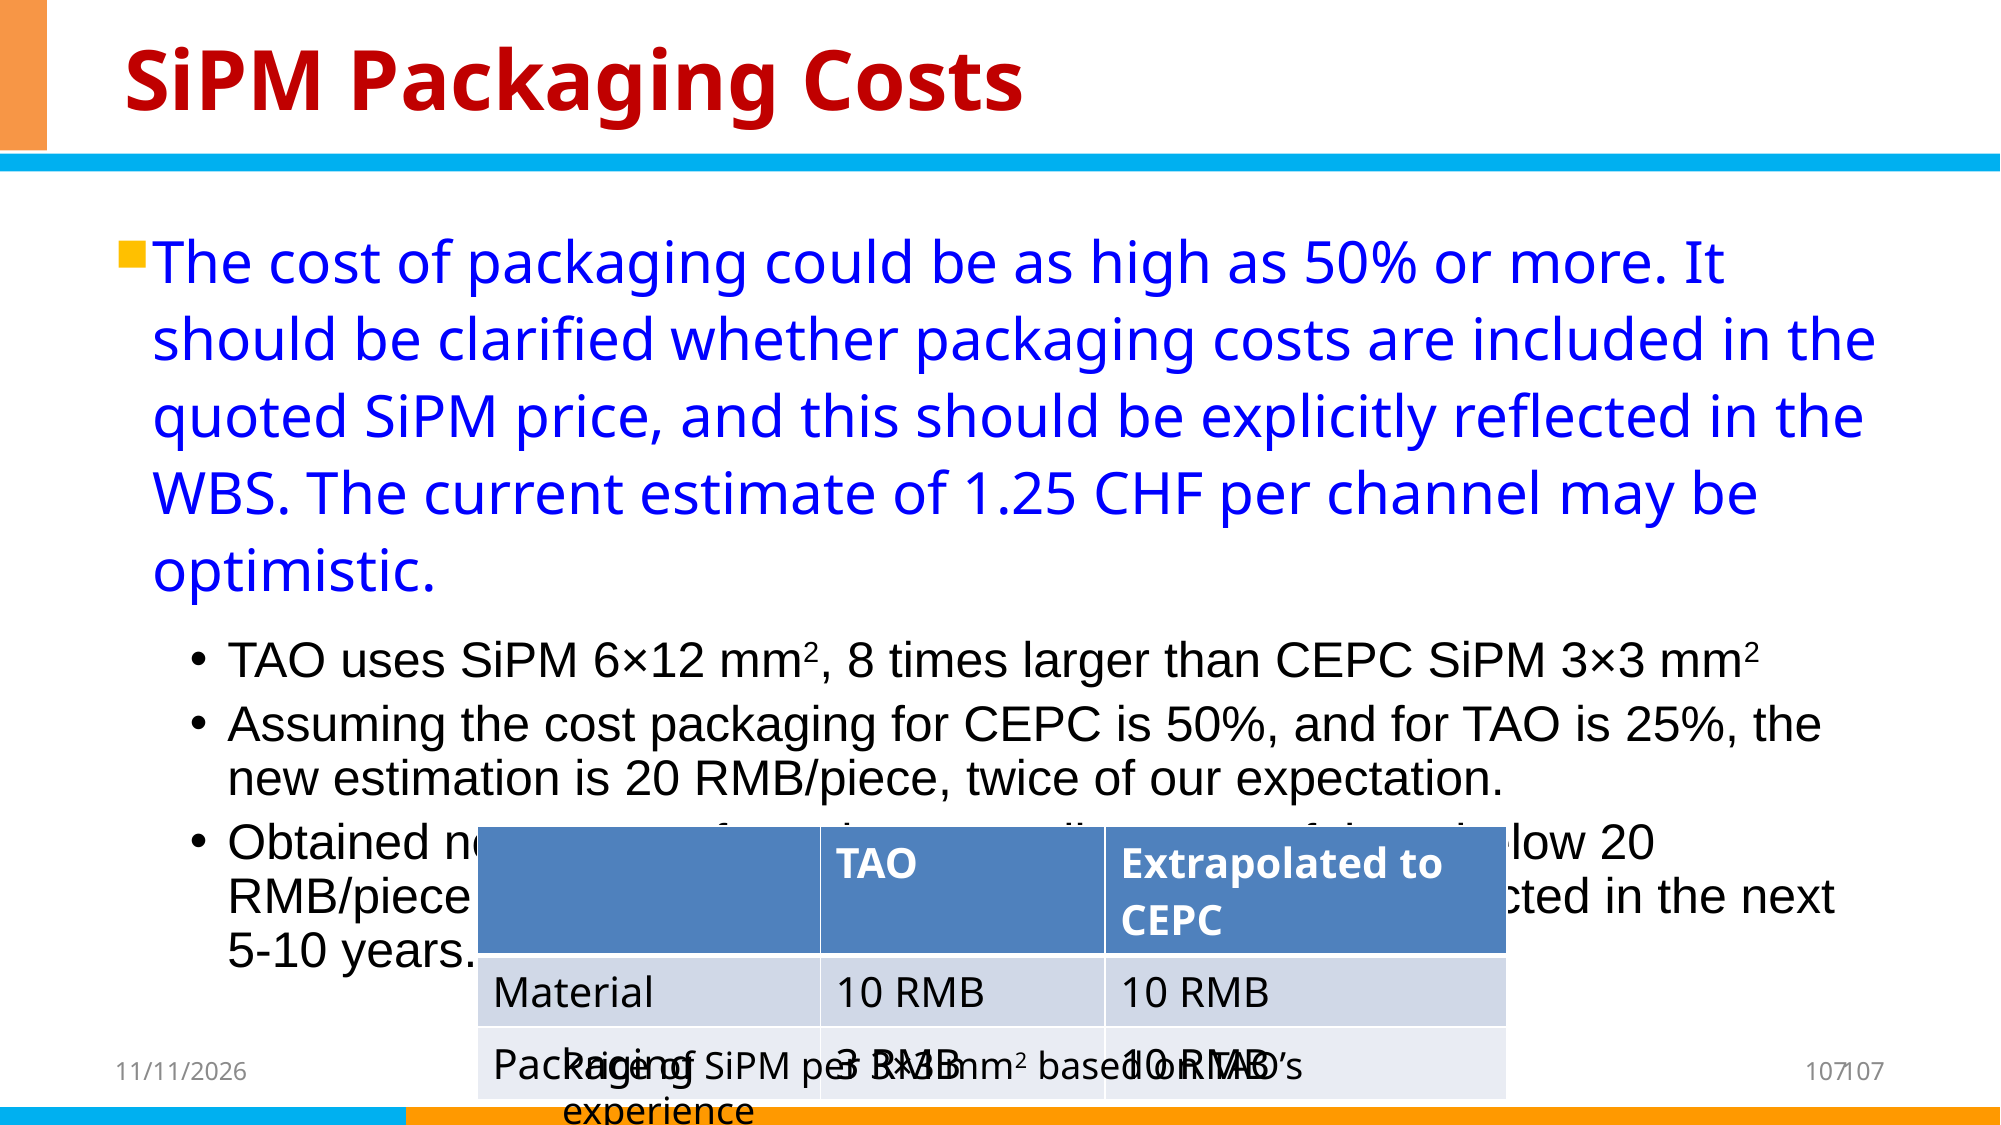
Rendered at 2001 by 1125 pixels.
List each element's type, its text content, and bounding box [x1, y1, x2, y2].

table_cell Packaging [478, 1028, 820, 1099]
table_cell 10 RMB [821, 958, 1104, 1026]
table_header TAO [821, 827, 1104, 953]
table_header [478, 827, 820, 953]
table_cell 10 RMB [1106, 1028, 1506, 1099]
table_header Extrapolated to CEPC [1106, 827, 1506, 953]
table_cell 10 RMB [1106, 958, 1506, 1026]
slide_number 107 [1434, 1042, 1863, 1103]
table_cell 3 RMB [821, 1028, 1104, 1034]
text_box Price of SiPM per 3×3 mm2 based on TAO’s experience [547, 1034, 1434, 1125]
table_cell Material [478, 958, 820, 1026]
list The cost of packaging could be as high as 50% or more. It should be clarified whether packaging costs are included in the quoted SiPM price, and this should be explicitly reflected in the WBS. The current estimate of 1.25 CHF per channel may be optimistic. TAO uses SiPM 6×12 mm2, 8 times larger than CEPC SiPM 3×3 mm2 Assuming the cost packaging for CEPC is 50%, and for TAO is 25%, the new estimation is 20 RMB/piece, twice of our expectation. Obtained new quotes from three suppliers, two of them below 20 RMB/piece including Hamamatsu. Further reduction expected in the next 5-10 years. [99, 210, 1900, 1005]
title SiPM Packaging Costs [109, 23, 1875, 143]
